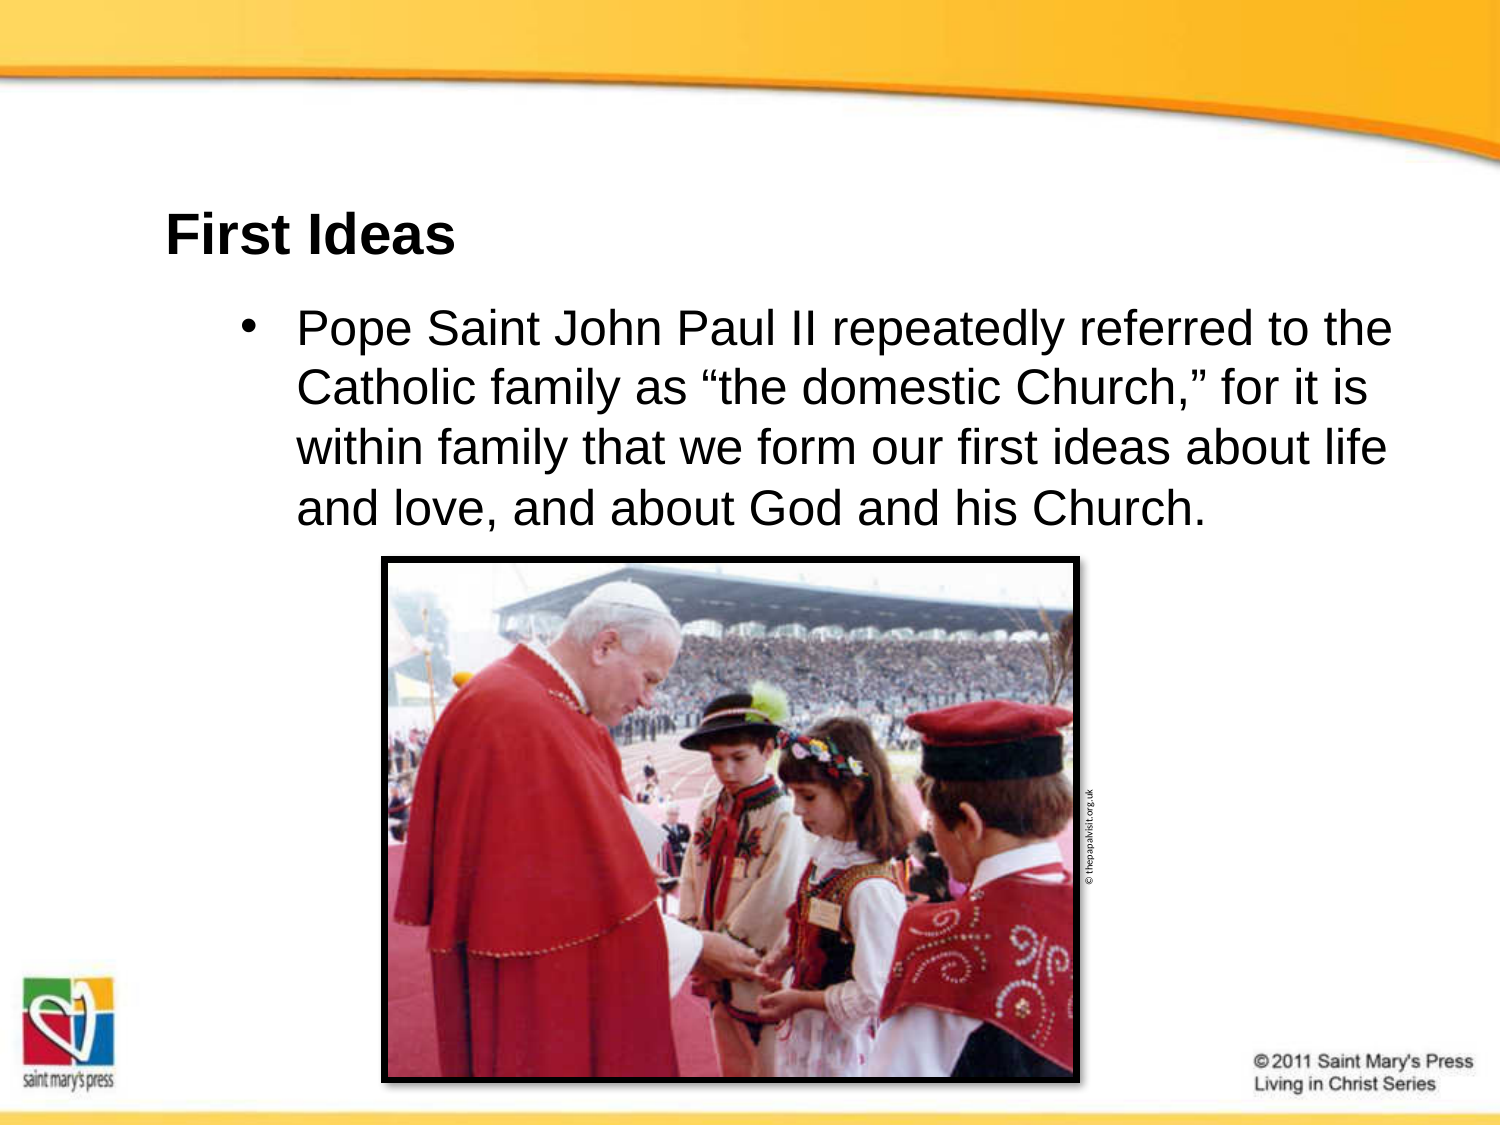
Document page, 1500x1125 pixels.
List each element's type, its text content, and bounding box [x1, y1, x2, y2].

picture [0, 0, 1500, 1125]
title First Ideas [150, 187, 1500, 275]
list Pope Saint John Paul II repeatedly referred to the Catholic family as “the domestic Church,” for it is within family that we form our first ideas about life and love, and about God and his Church. [225, 287, 1413, 1005]
text_box © thepapalvisit.org.uk [1077, 762, 1103, 901]
